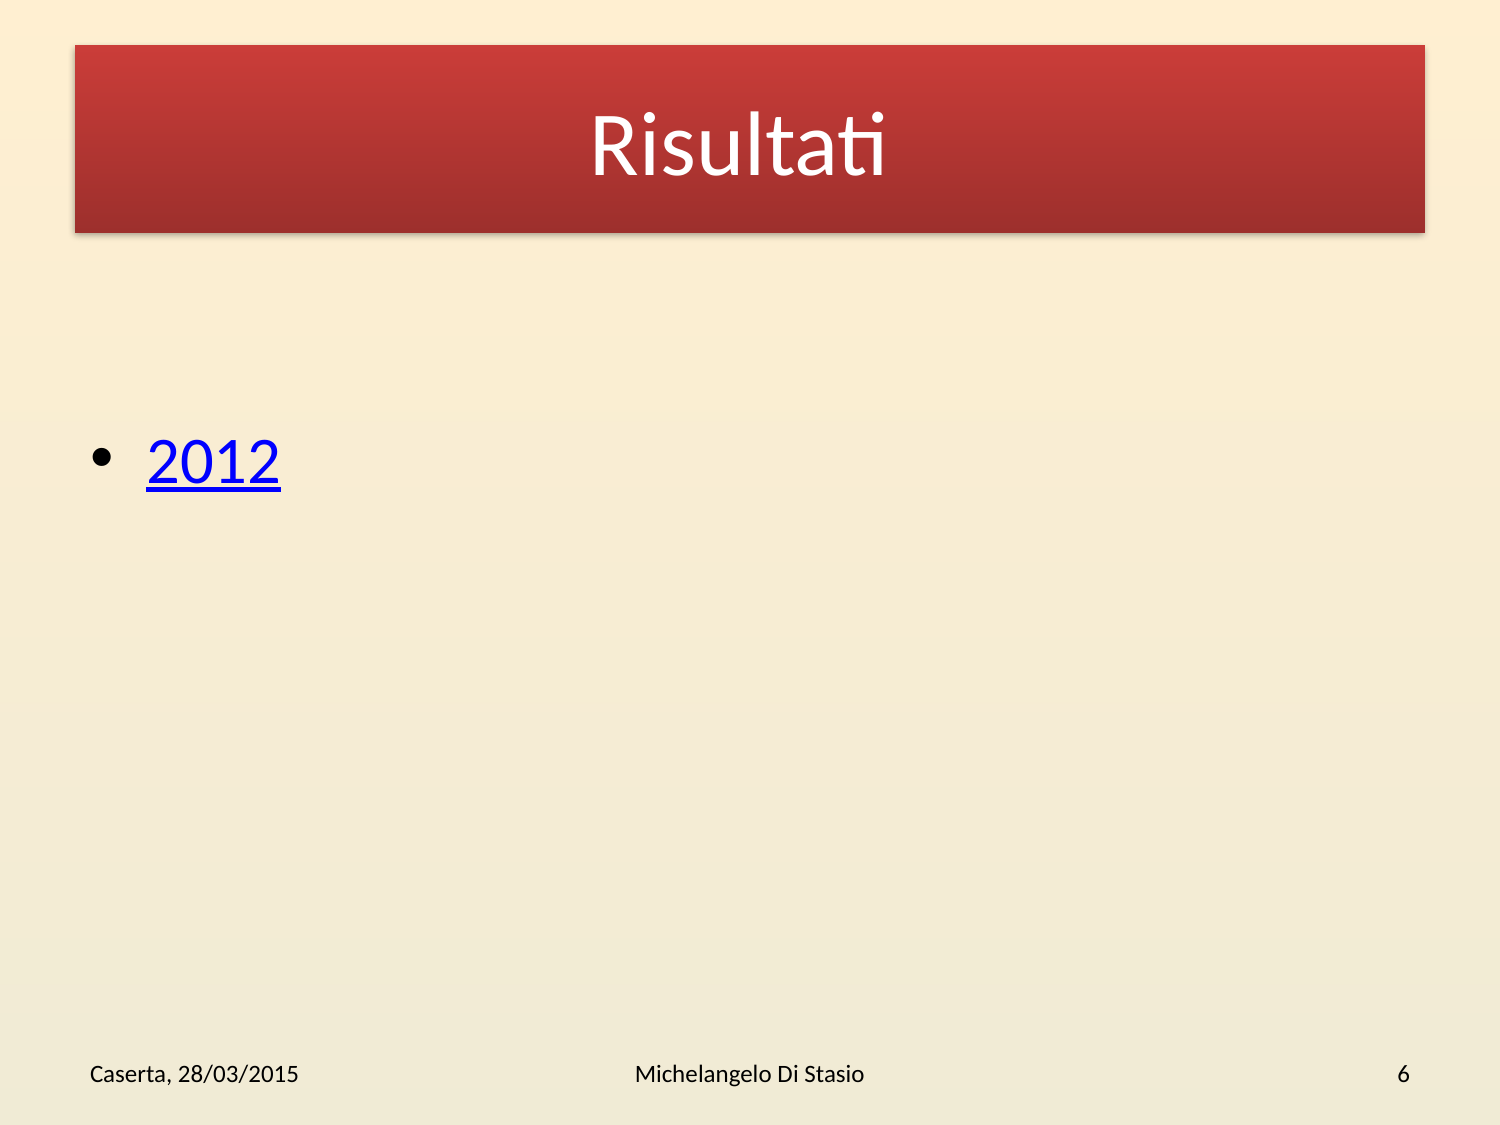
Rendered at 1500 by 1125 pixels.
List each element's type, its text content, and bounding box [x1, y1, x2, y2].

list 2012 [75, 408, 1425, 1005]
footer Michelangelo Di Stasio [512, 1042, 988, 1103]
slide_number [75, 1042, 425, 1103]
slide_number 6 [1074, 1042, 1425, 1103]
title Risultati [75, 45, 1425, 233]
